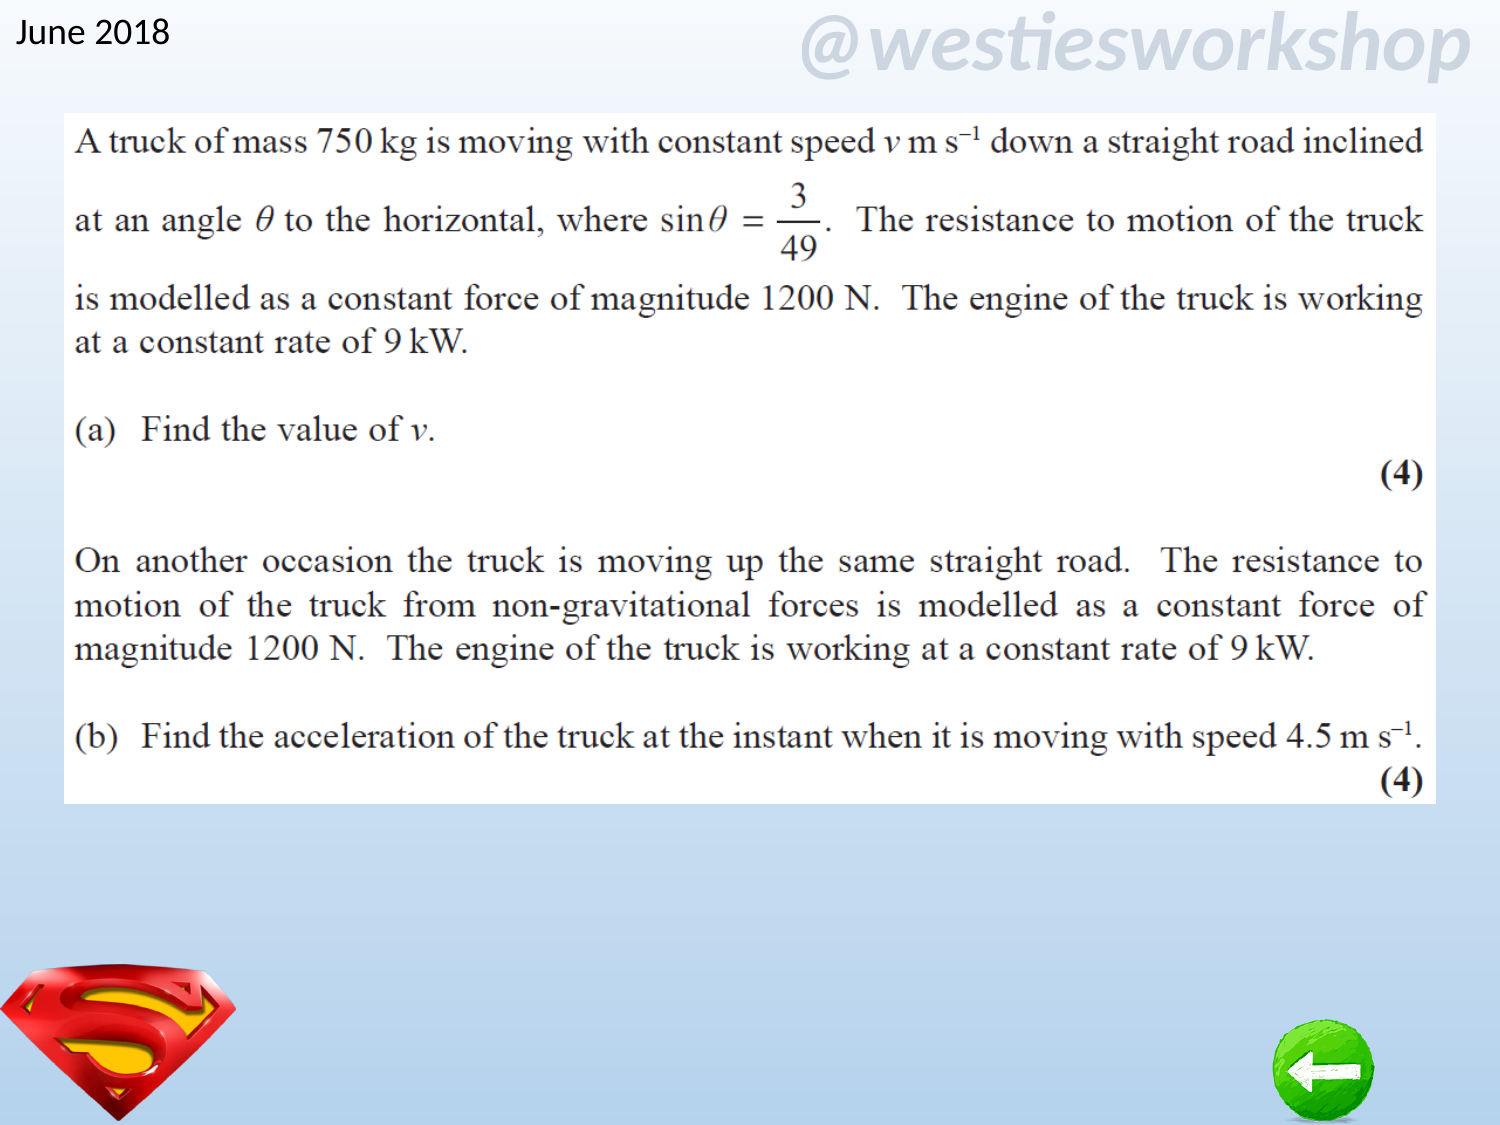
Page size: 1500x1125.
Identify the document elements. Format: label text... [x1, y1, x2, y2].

picture [1270, 1019, 1376, 1125]
picture [0, 964, 236, 1121]
picture [64, 113, 1436, 804]
text_box June 2018 [1, 0, 186, 60]
